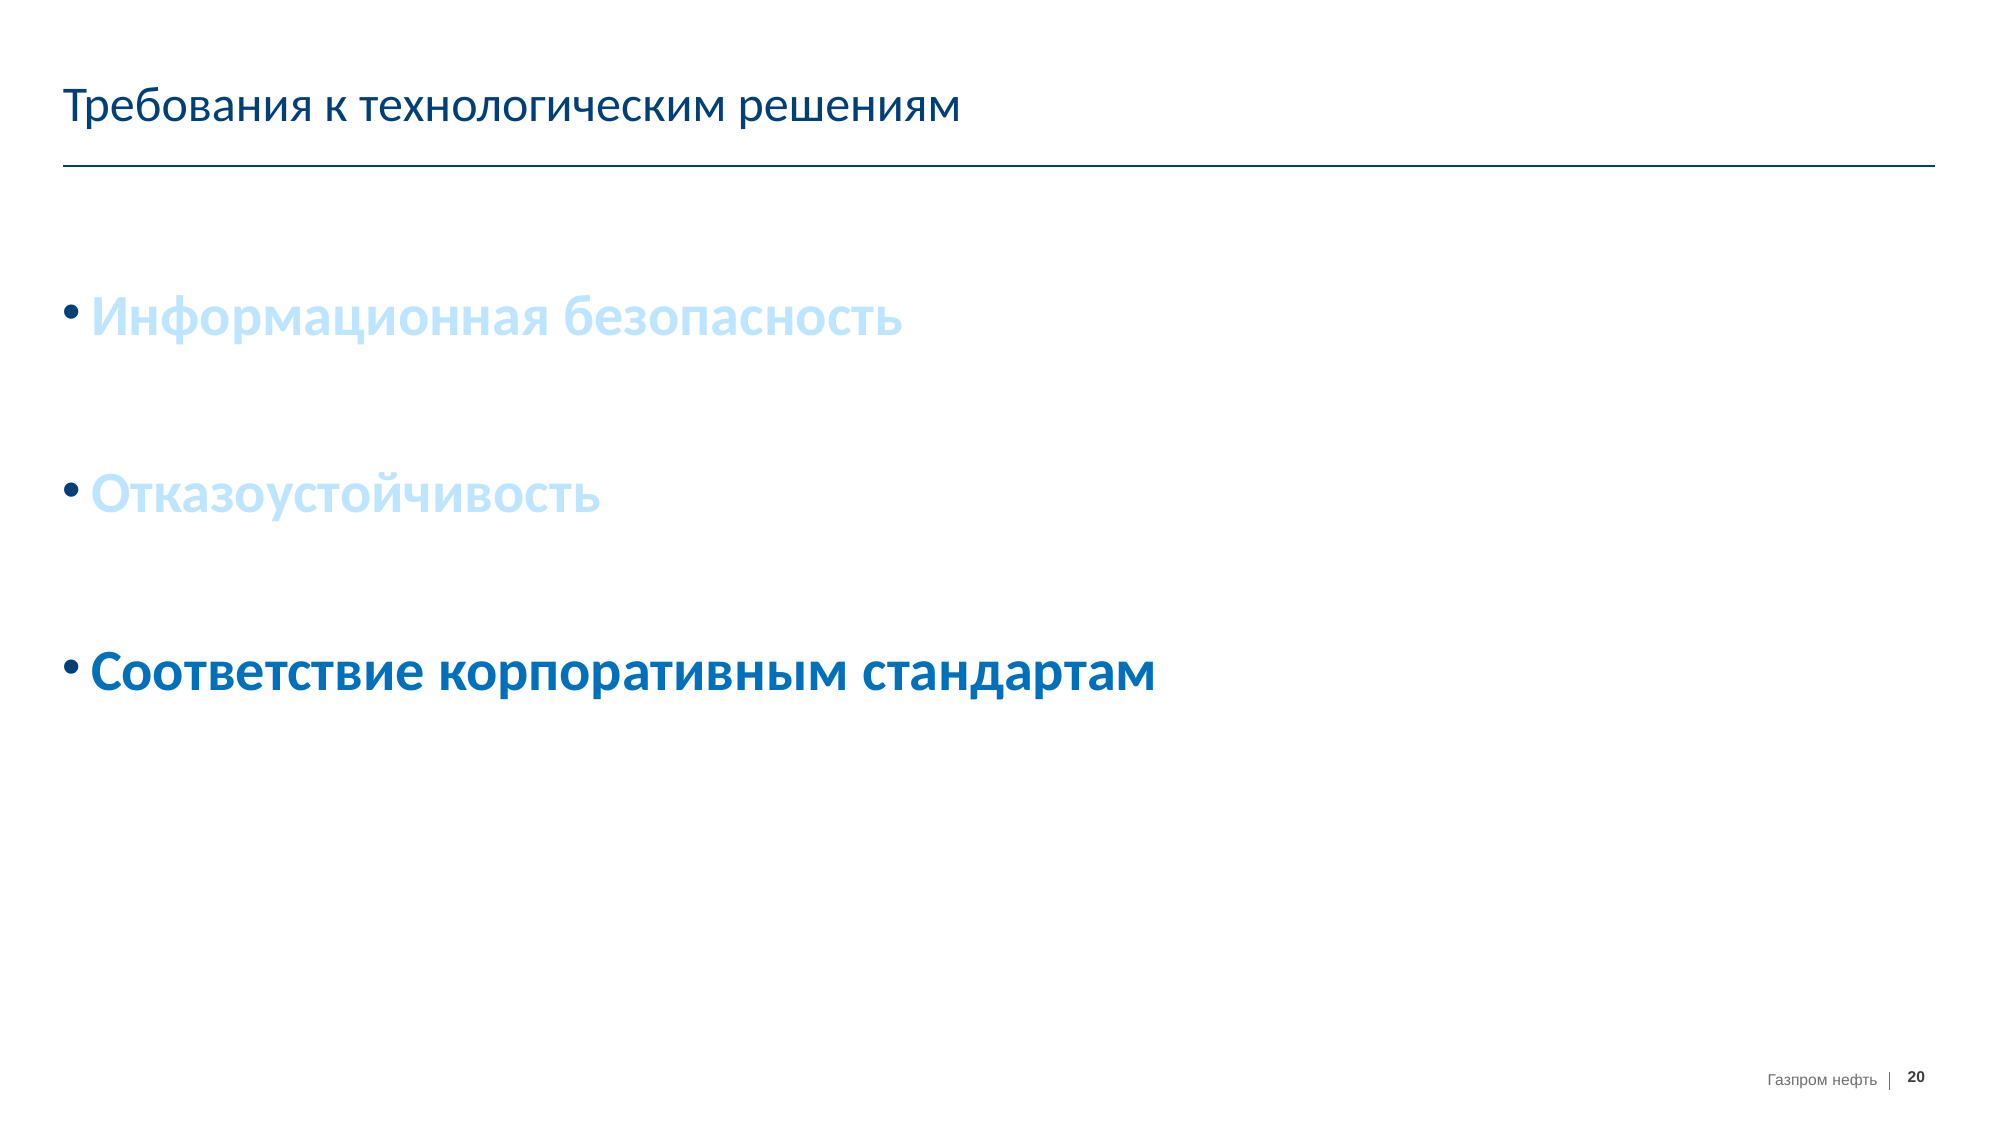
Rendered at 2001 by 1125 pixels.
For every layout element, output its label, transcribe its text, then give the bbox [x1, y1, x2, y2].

list Информационная безопасность Отказоустойчивость Соответствие корпоративным стандартам [62, 208, 1938, 1039]
title Требования к технологическим решениям [62, 30, 1936, 132]
